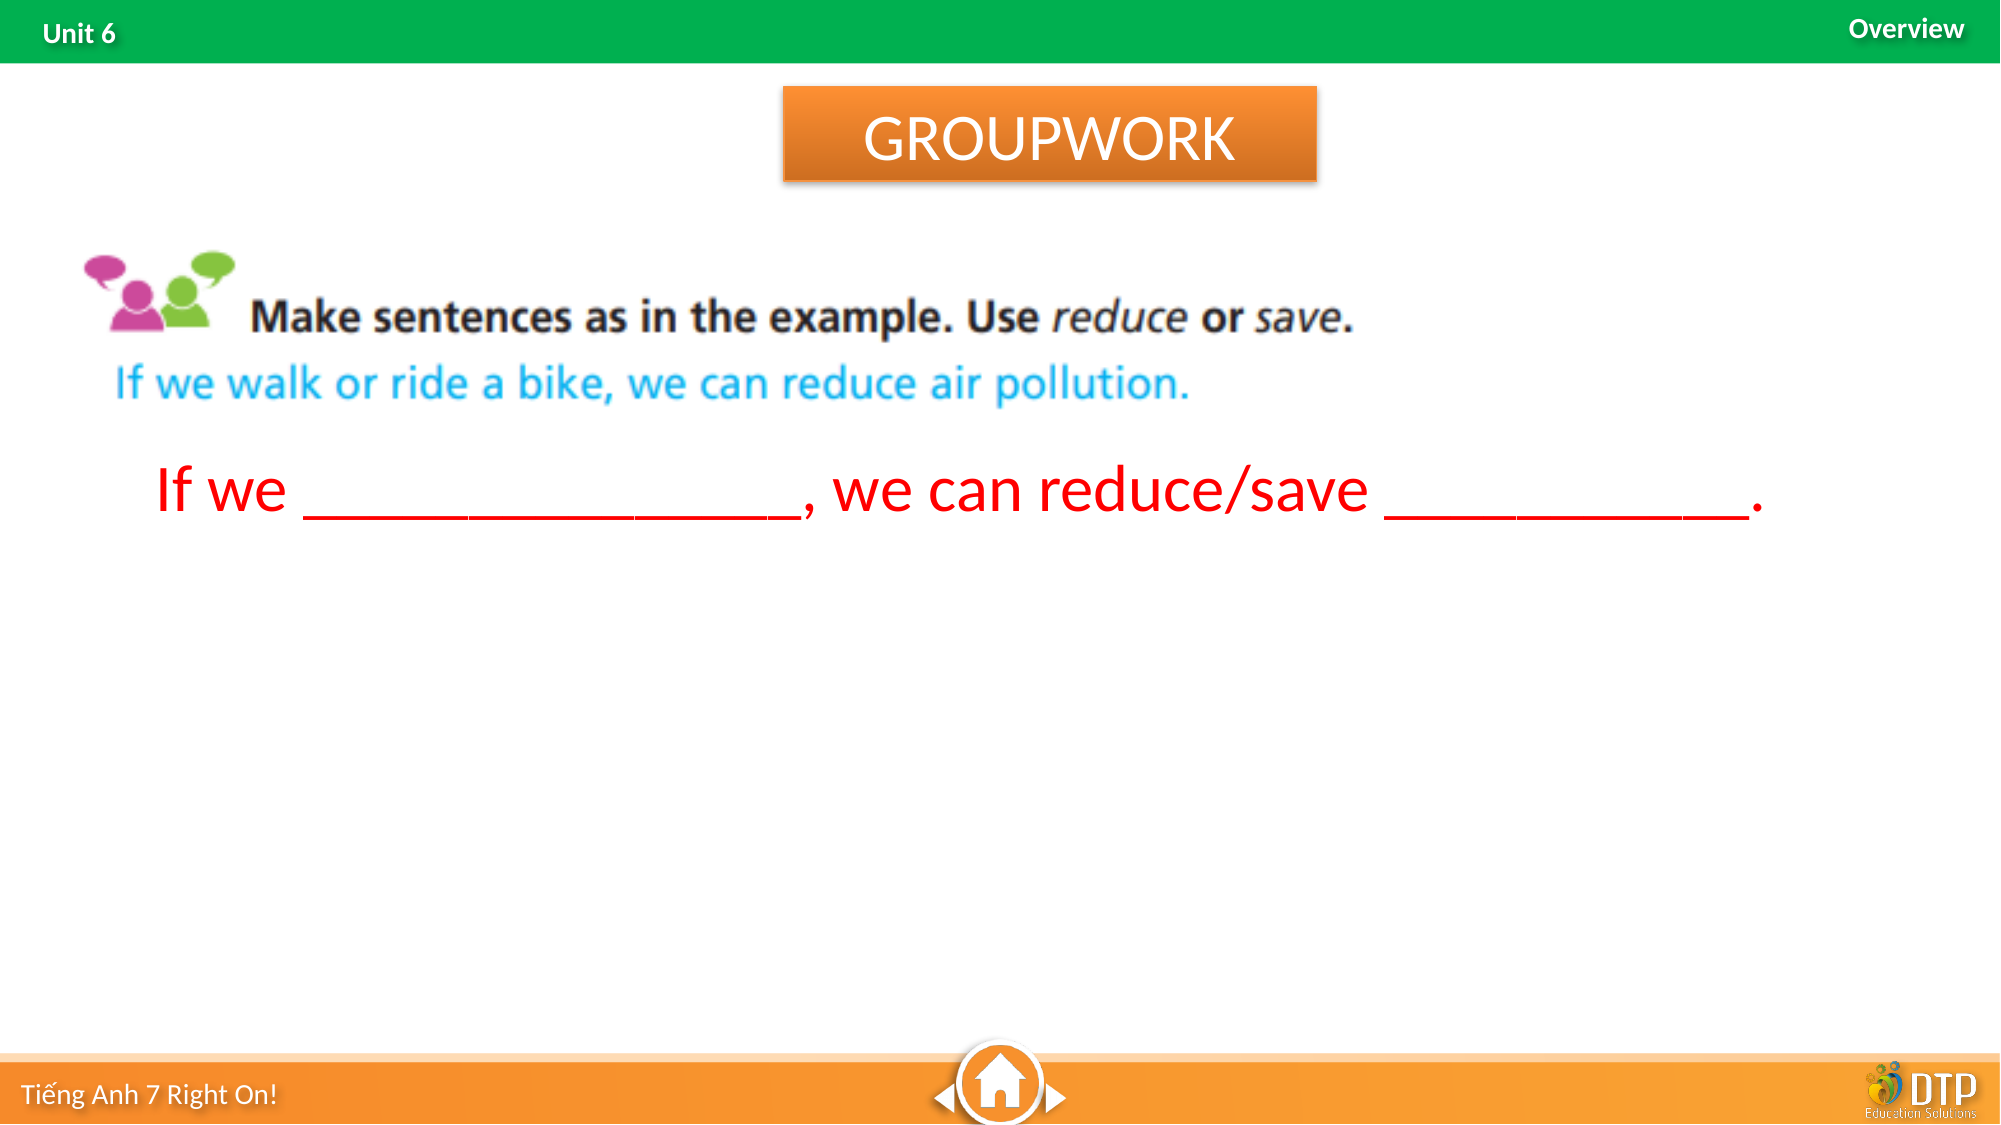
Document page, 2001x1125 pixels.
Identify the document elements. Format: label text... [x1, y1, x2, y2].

text_box GROUPWORK [783, 86, 1317, 182]
text_box If we _______________, we can reduce/save ___________. [140, 437, 1811, 533]
picture [0, 64, 2000, 1125]
